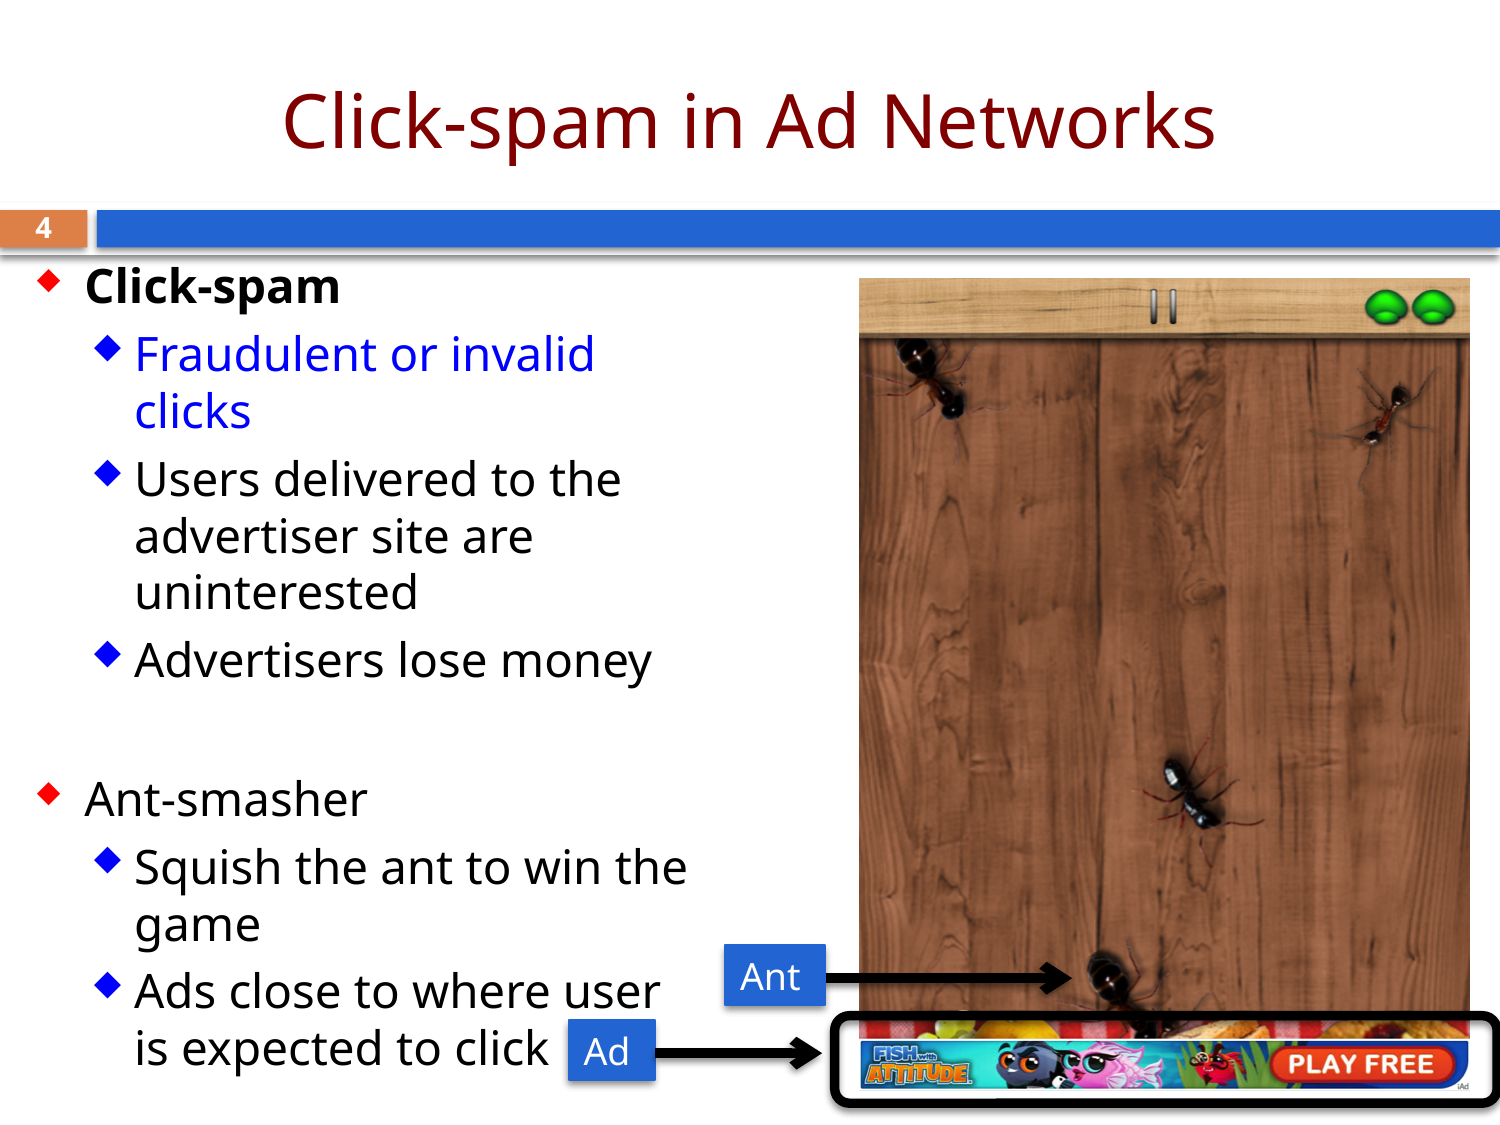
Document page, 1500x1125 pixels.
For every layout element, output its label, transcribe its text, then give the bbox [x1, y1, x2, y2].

list Click-spam Fraudulent or invalid clicks Users delivered to the advertiser site are uninterested Advertisers lose money Ant-smasher Squish the ant to win the game Ads close to where user is expected to click [19, 248, 720, 1090]
title Click-spam in Ad Networks [0, 37, 1500, 200]
text_box [833, 1014, 1498, 1105]
picture [859, 277, 1470, 1091]
text_box Ad [568, 1019, 656, 1081]
text_box Ant [724, 944, 826, 1006]
slide_number 4 [0, 208, 88, 249]
